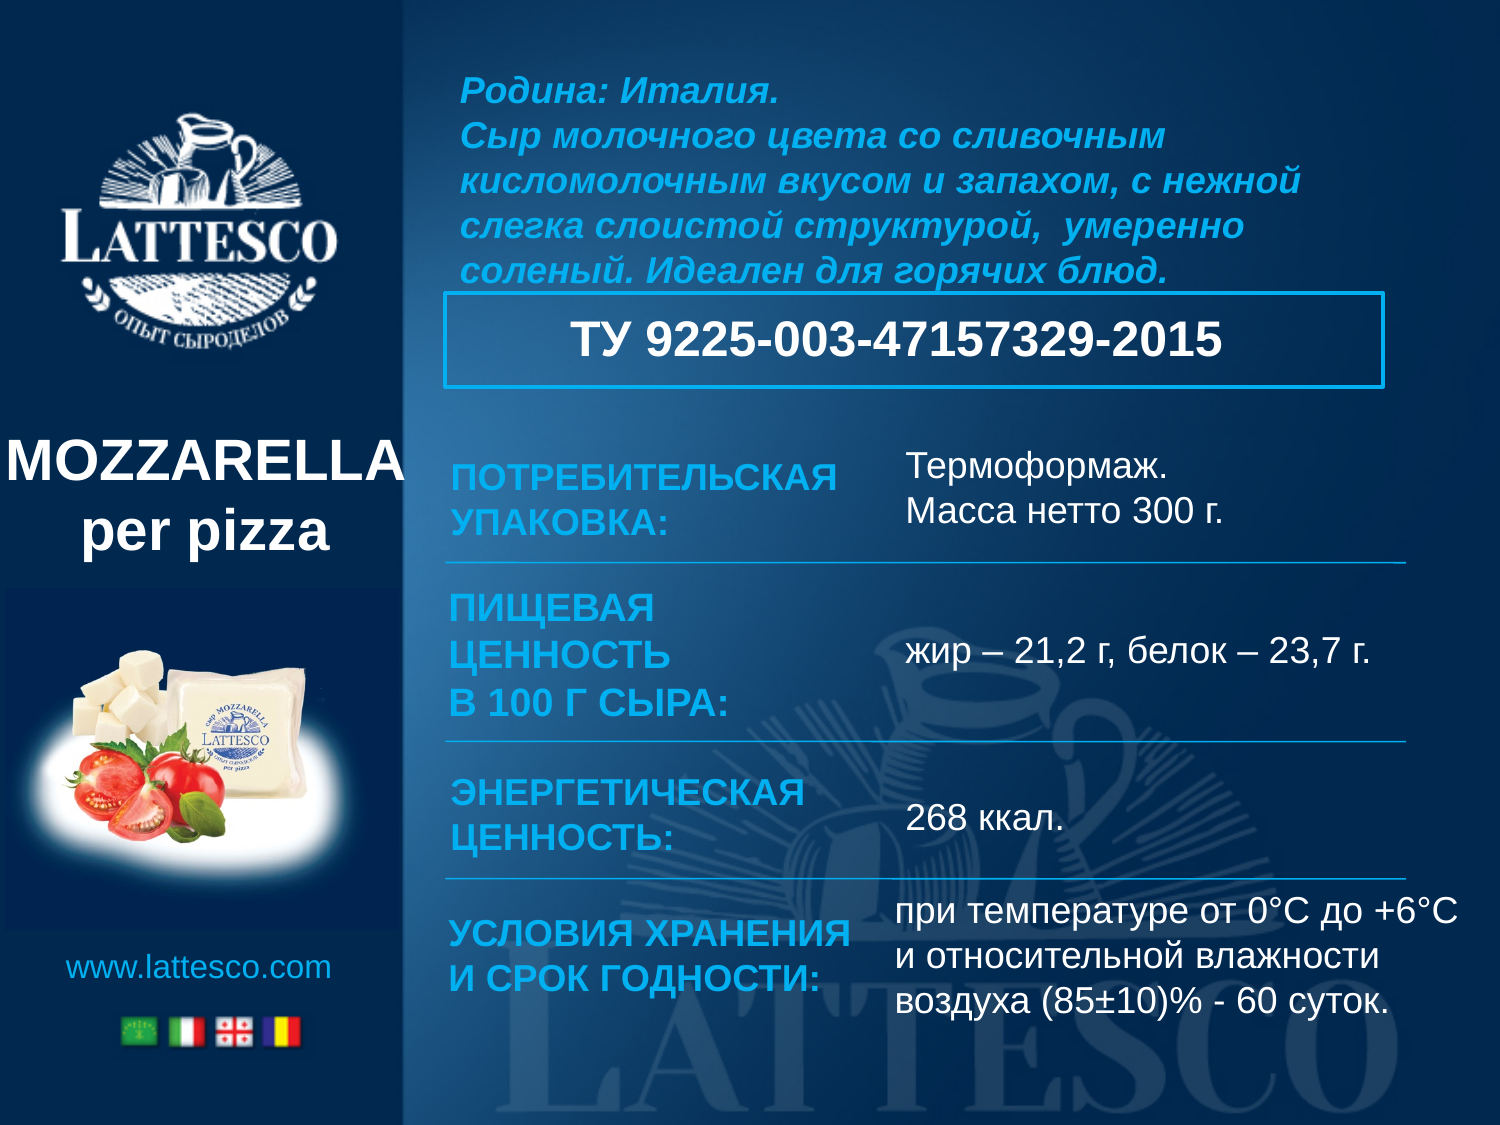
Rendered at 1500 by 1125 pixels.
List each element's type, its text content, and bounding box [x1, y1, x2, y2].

text_box ПОТРЕБИТЕЛЬСКАЯ УПАКОВКА: [435, 445, 854, 550]
picture [0, 0, 1500, 1125]
text_box Термоформаж. Масса нетто 300 г. [890, 433, 1471, 539]
text_box www.lattesco.com [0, 937, 399, 993]
text_box УСЛОВИЯ ХРАНЕНИЯ И СРОК ГОДНОСТИ: [433, 901, 891, 1006]
text_box жир – 21,2 г, белок – 23,7 г. [890, 619, 1407, 679]
text_box ЭНЕРГЕТИЧЕСКАЯ ЦЕННОСТЬ: [435, 760, 821, 866]
text_box ПИЩЕВАЯ ЦЕННОСТЬ В 100 Г СЫРА: [433, 574, 821, 732]
text_box при температуре от 0°С до +6°С и относительной влажности воздуха (85±10)% - 60 суток. [879, 878, 1500, 1029]
text_box [443, 291, 1385, 389]
title MOZZARELLA per pizza [0, 386, 422, 598]
text_box Родина: Италия. Сыр молочного цвета со сливочным кисломолочным вкусом и запахом, с нежной слегка слоистой структурой, умеренно соленый. Идеален для горячих блюд. [445, 58, 1407, 389]
text_box 268 ккал. [890, 785, 1087, 845]
